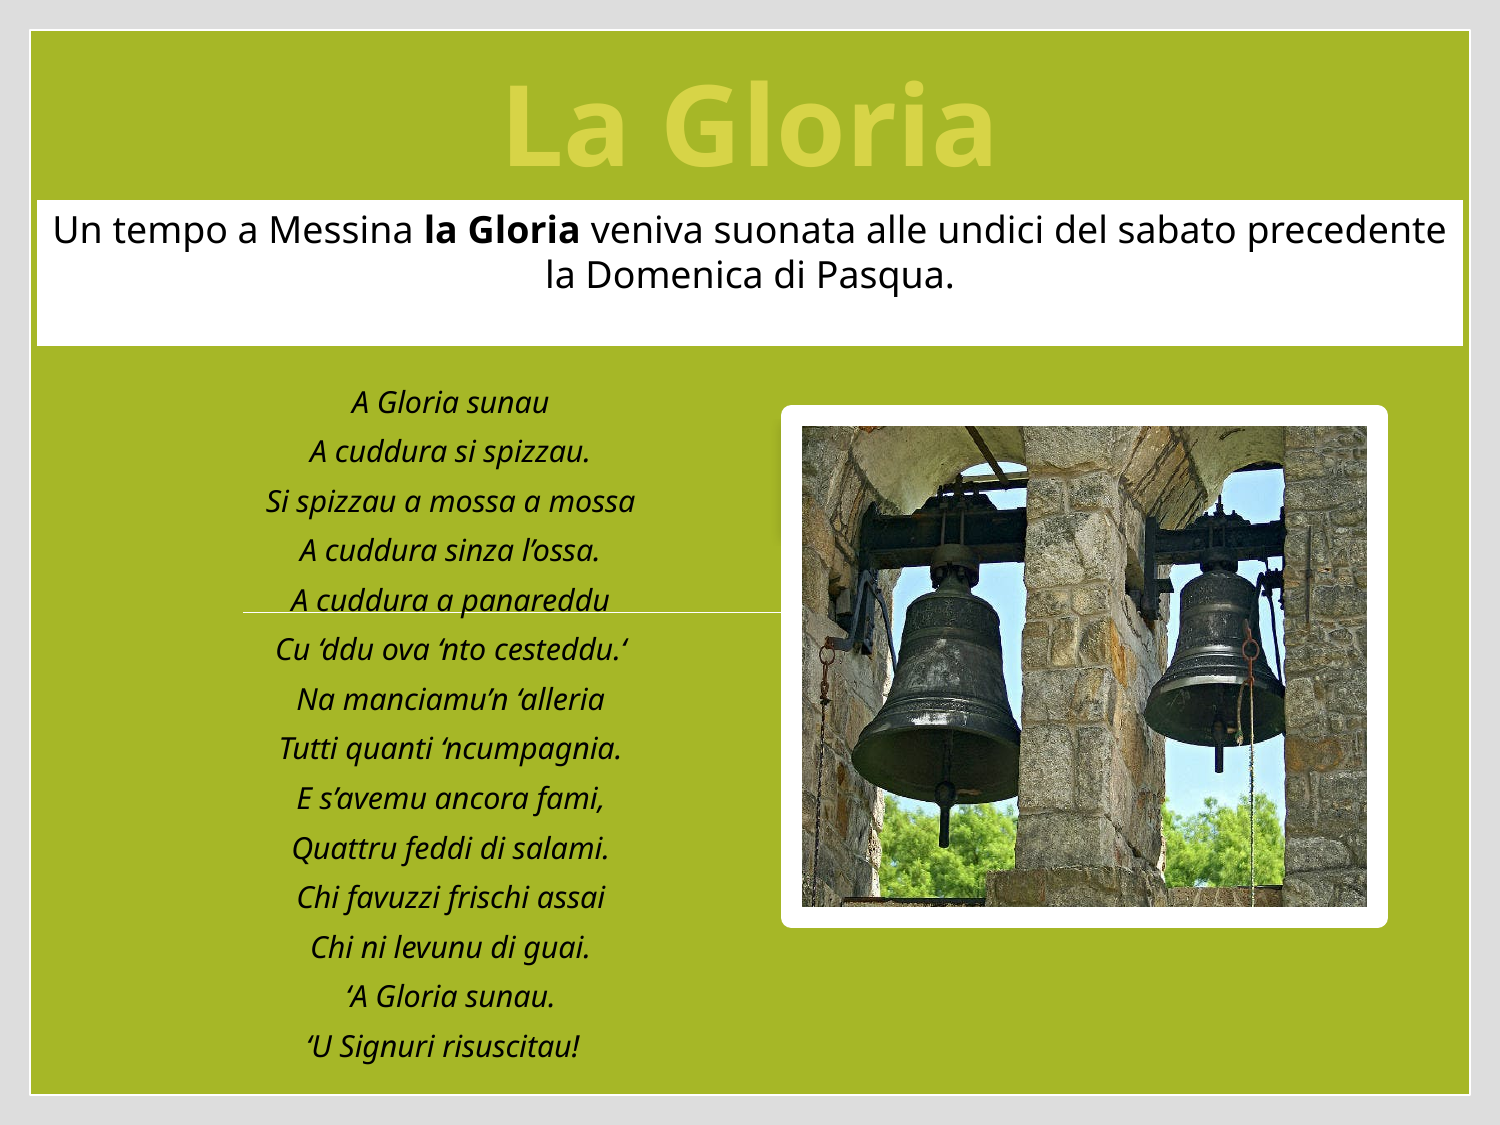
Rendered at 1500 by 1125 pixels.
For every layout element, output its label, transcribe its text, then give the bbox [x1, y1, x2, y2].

text_box La Gloria [415, 46, 1085, 197]
subtitle A Gloria sunau A cuddura si spizzau. Si spizzau a mossa a mossa A cuddura sinza l’ossa. A cuddura a panareddu Cu ‘ddu ova ‘nto cesteddu.‘ Na manciamu’n ‘alleria Tutti quanti ‘ncumpagnia. E s’avemu ancora fami, Quattru feddi di salami. Chi favuzzi frischi assai Chi ni levunu di guai. ‘A Gloria sunau. ‘U Signuri risuscitau! [0, 326, 1050, 1078]
picture [801, 425, 1368, 908]
text_box Un tempo a Messina la Gloria veniva suonata alle undici del sabato precedente la Domenica di Pasqua. [34, 197, 1466, 350]
